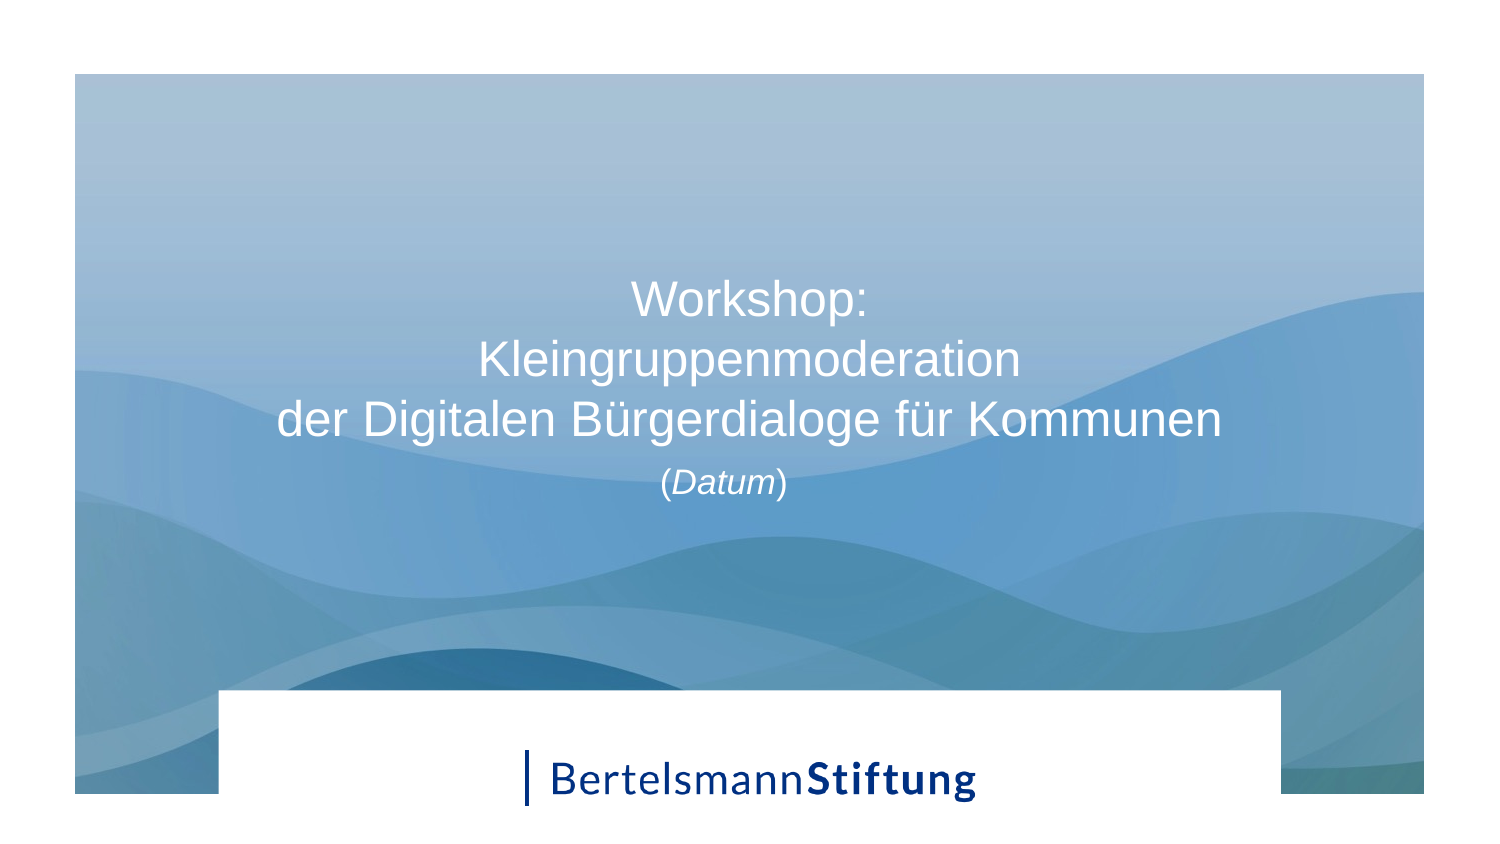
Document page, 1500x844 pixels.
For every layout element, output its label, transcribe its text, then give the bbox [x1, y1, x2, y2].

subtitle (Datum) [50, 458, 1397, 494]
picture [525, 750, 976, 806]
title Workshop: Kleingruppenmoderation der Digitalen Bürgerdialoge für Kommunen [77, 206, 1423, 677]
picture [75, 74, 1424, 794]
